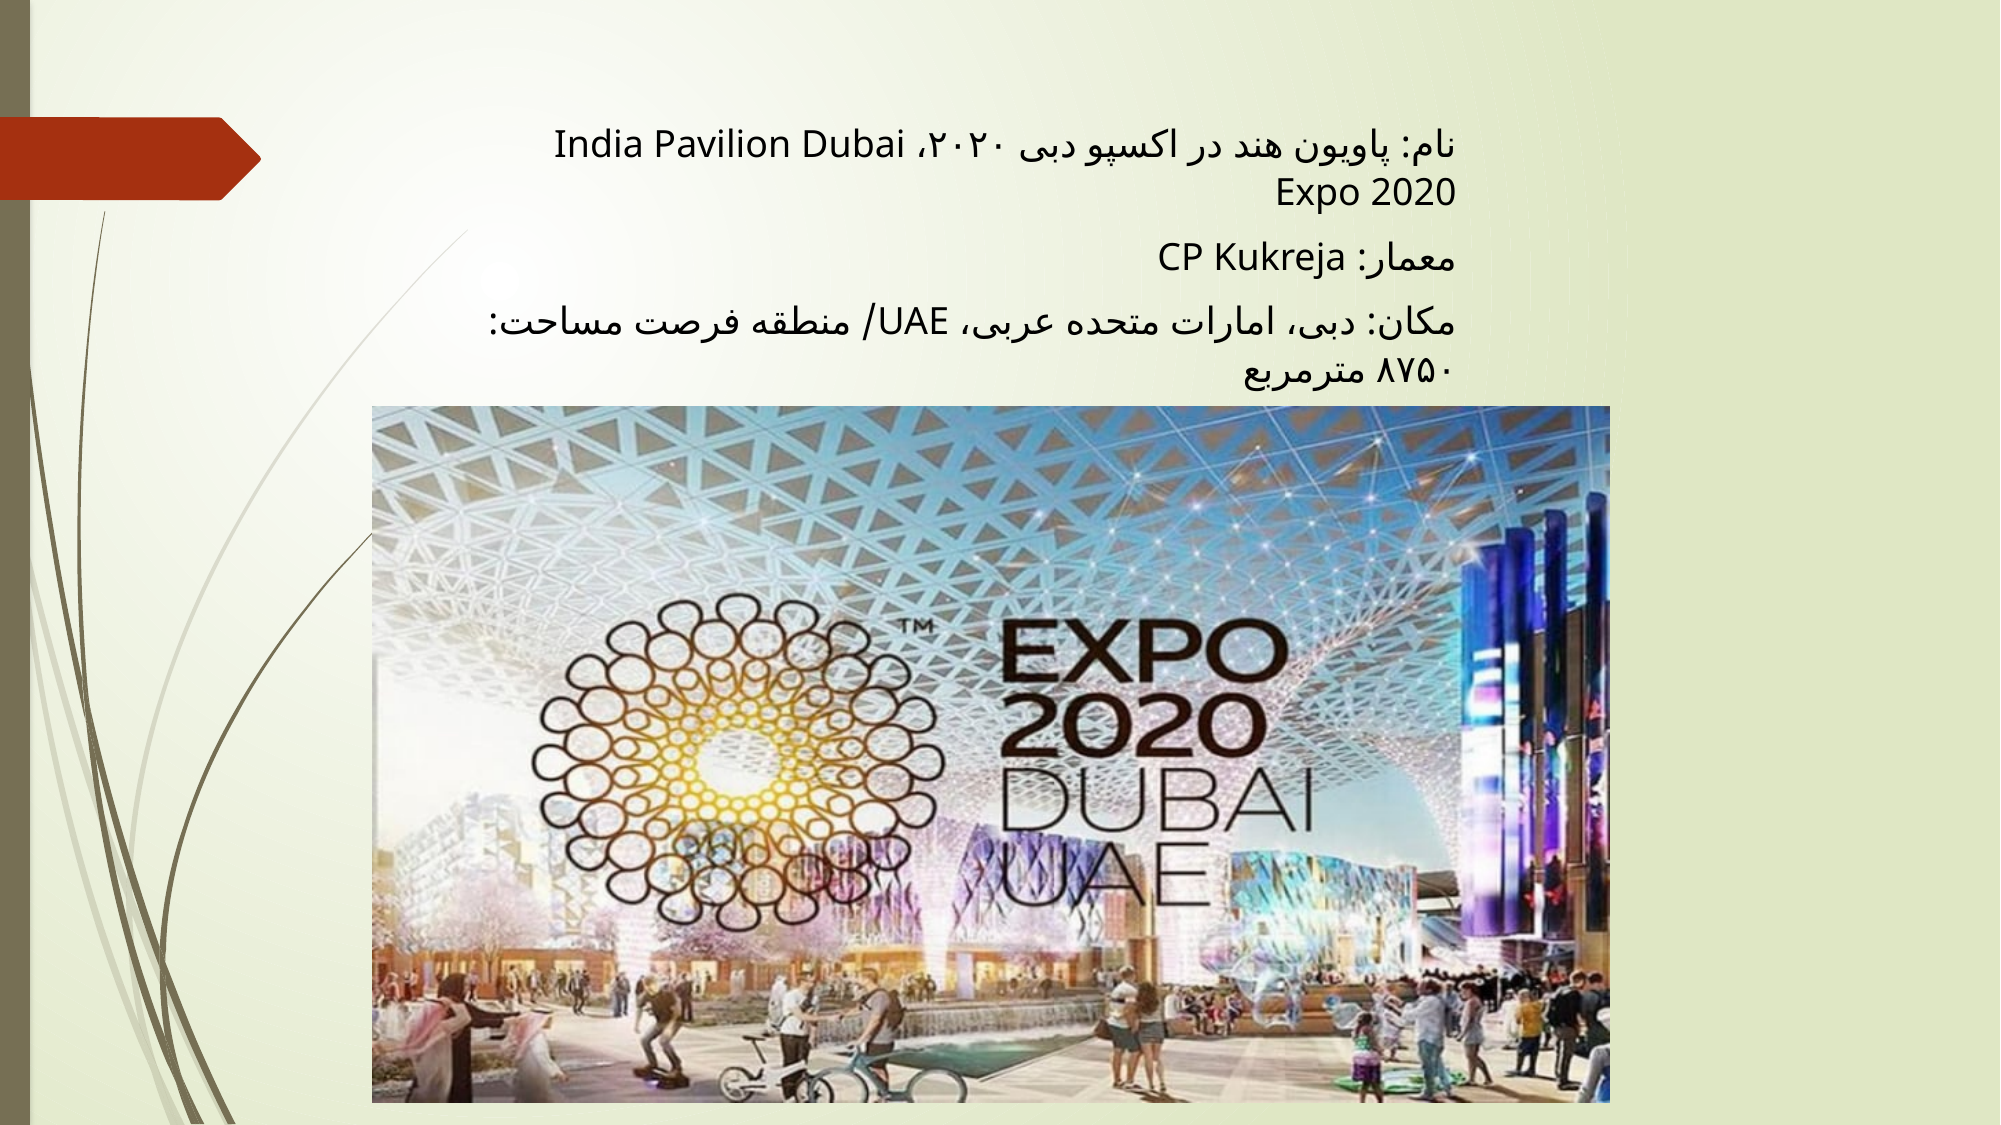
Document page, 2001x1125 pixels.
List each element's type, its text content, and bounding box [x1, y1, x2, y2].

picture [372, 406, 1610, 1103]
text_box نام: پاویون هند در اکسپو دبی ۲۰۲۰، India Pavilion Dubai Expo 2020 معمار: CP Kukreja مکان: دبی، امارات متحده عربی، UAE/ منطقه فرصت مساحت: ۸۷۵۰ مترمربع [471, 109, 1472, 398]
